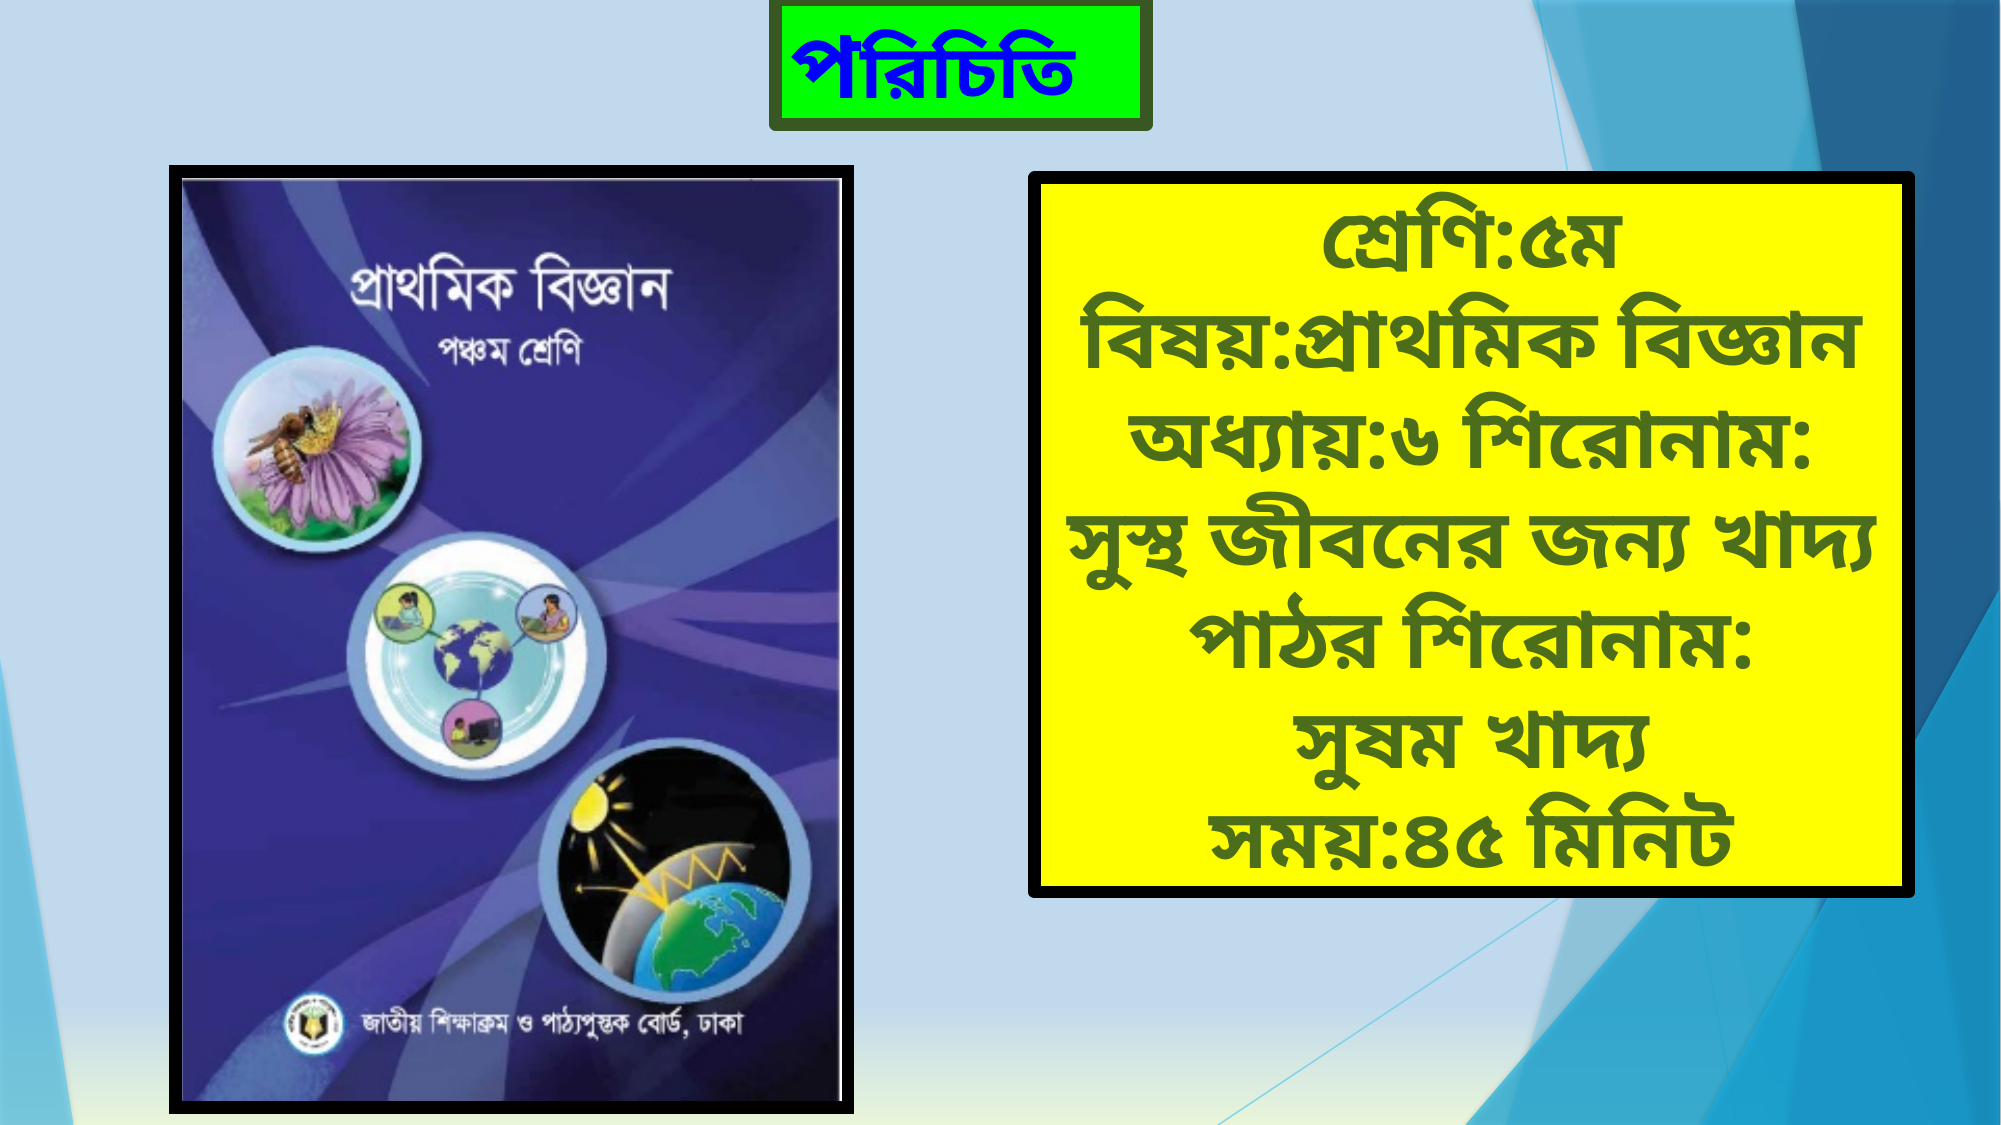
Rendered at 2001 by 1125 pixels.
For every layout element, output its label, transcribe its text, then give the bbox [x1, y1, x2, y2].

picture [181, 177, 843, 1103]
text_box শ্রেণি:৫ম বিষয়:প্রাথমিক বিজ্ঞান অধ্যায়:৬ শিরোনাম: সুস্থ জীবনের জন্য খাদ্য পাঠর শিরোনাম: সুষম খাদ্য সময়:৪৫ মিনিট [1034, 177, 1909, 893]
text_box পরিচিতি [775, 0, 1147, 125]
